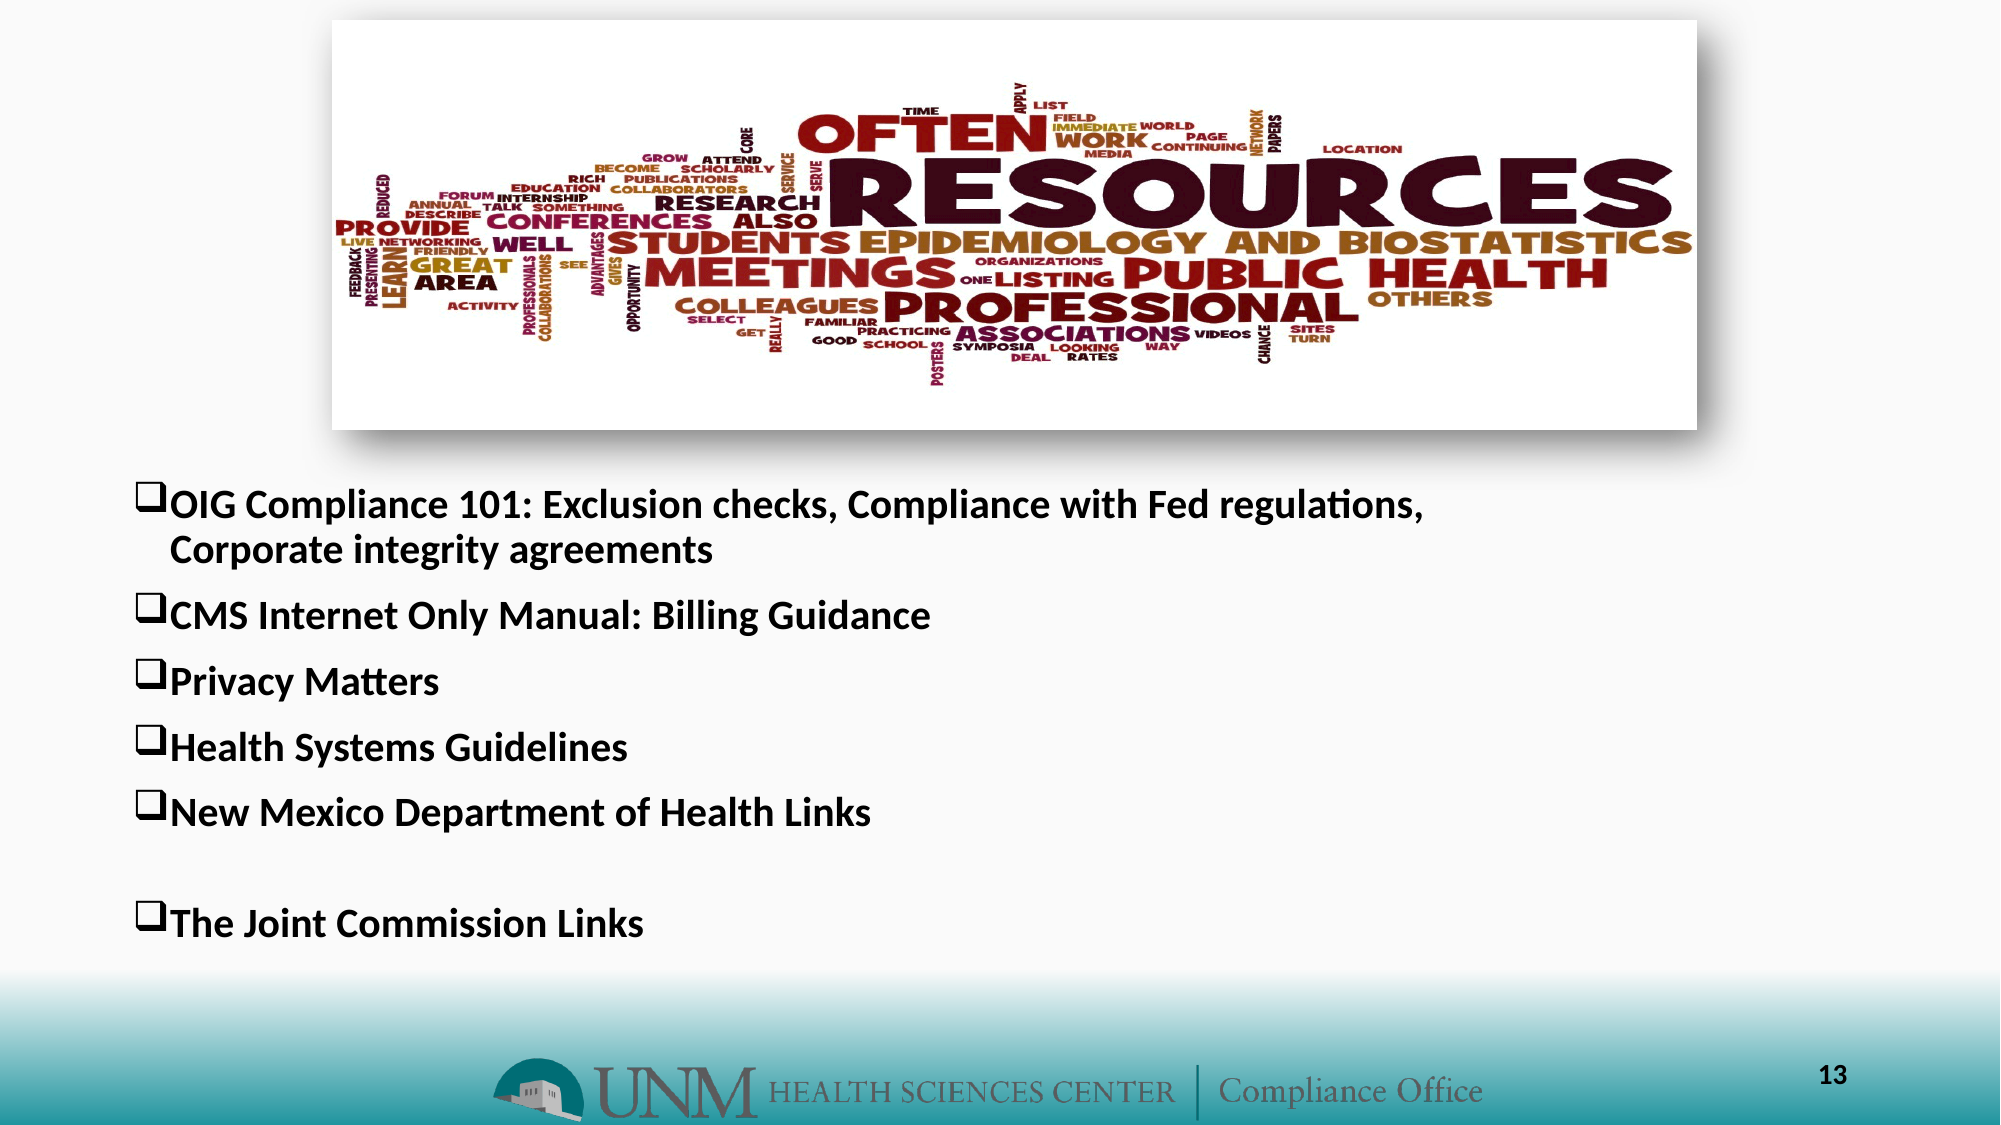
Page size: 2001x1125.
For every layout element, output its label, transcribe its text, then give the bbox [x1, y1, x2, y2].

picture [490, 1057, 1485, 1125]
slide_number 13 [1412, 1042, 1863, 1103]
list OIG Compliance 101: Exclusion checks, Compliance with Fed regulations, Corporate integrity agreements CMS Internet Only Manual: Billing Guidance Privacy Matters Health Systems Guidelines New Mexico Department of Health Links The Joint Commission Links [117, 475, 1485, 1013]
picture [332, 20, 1697, 430]
